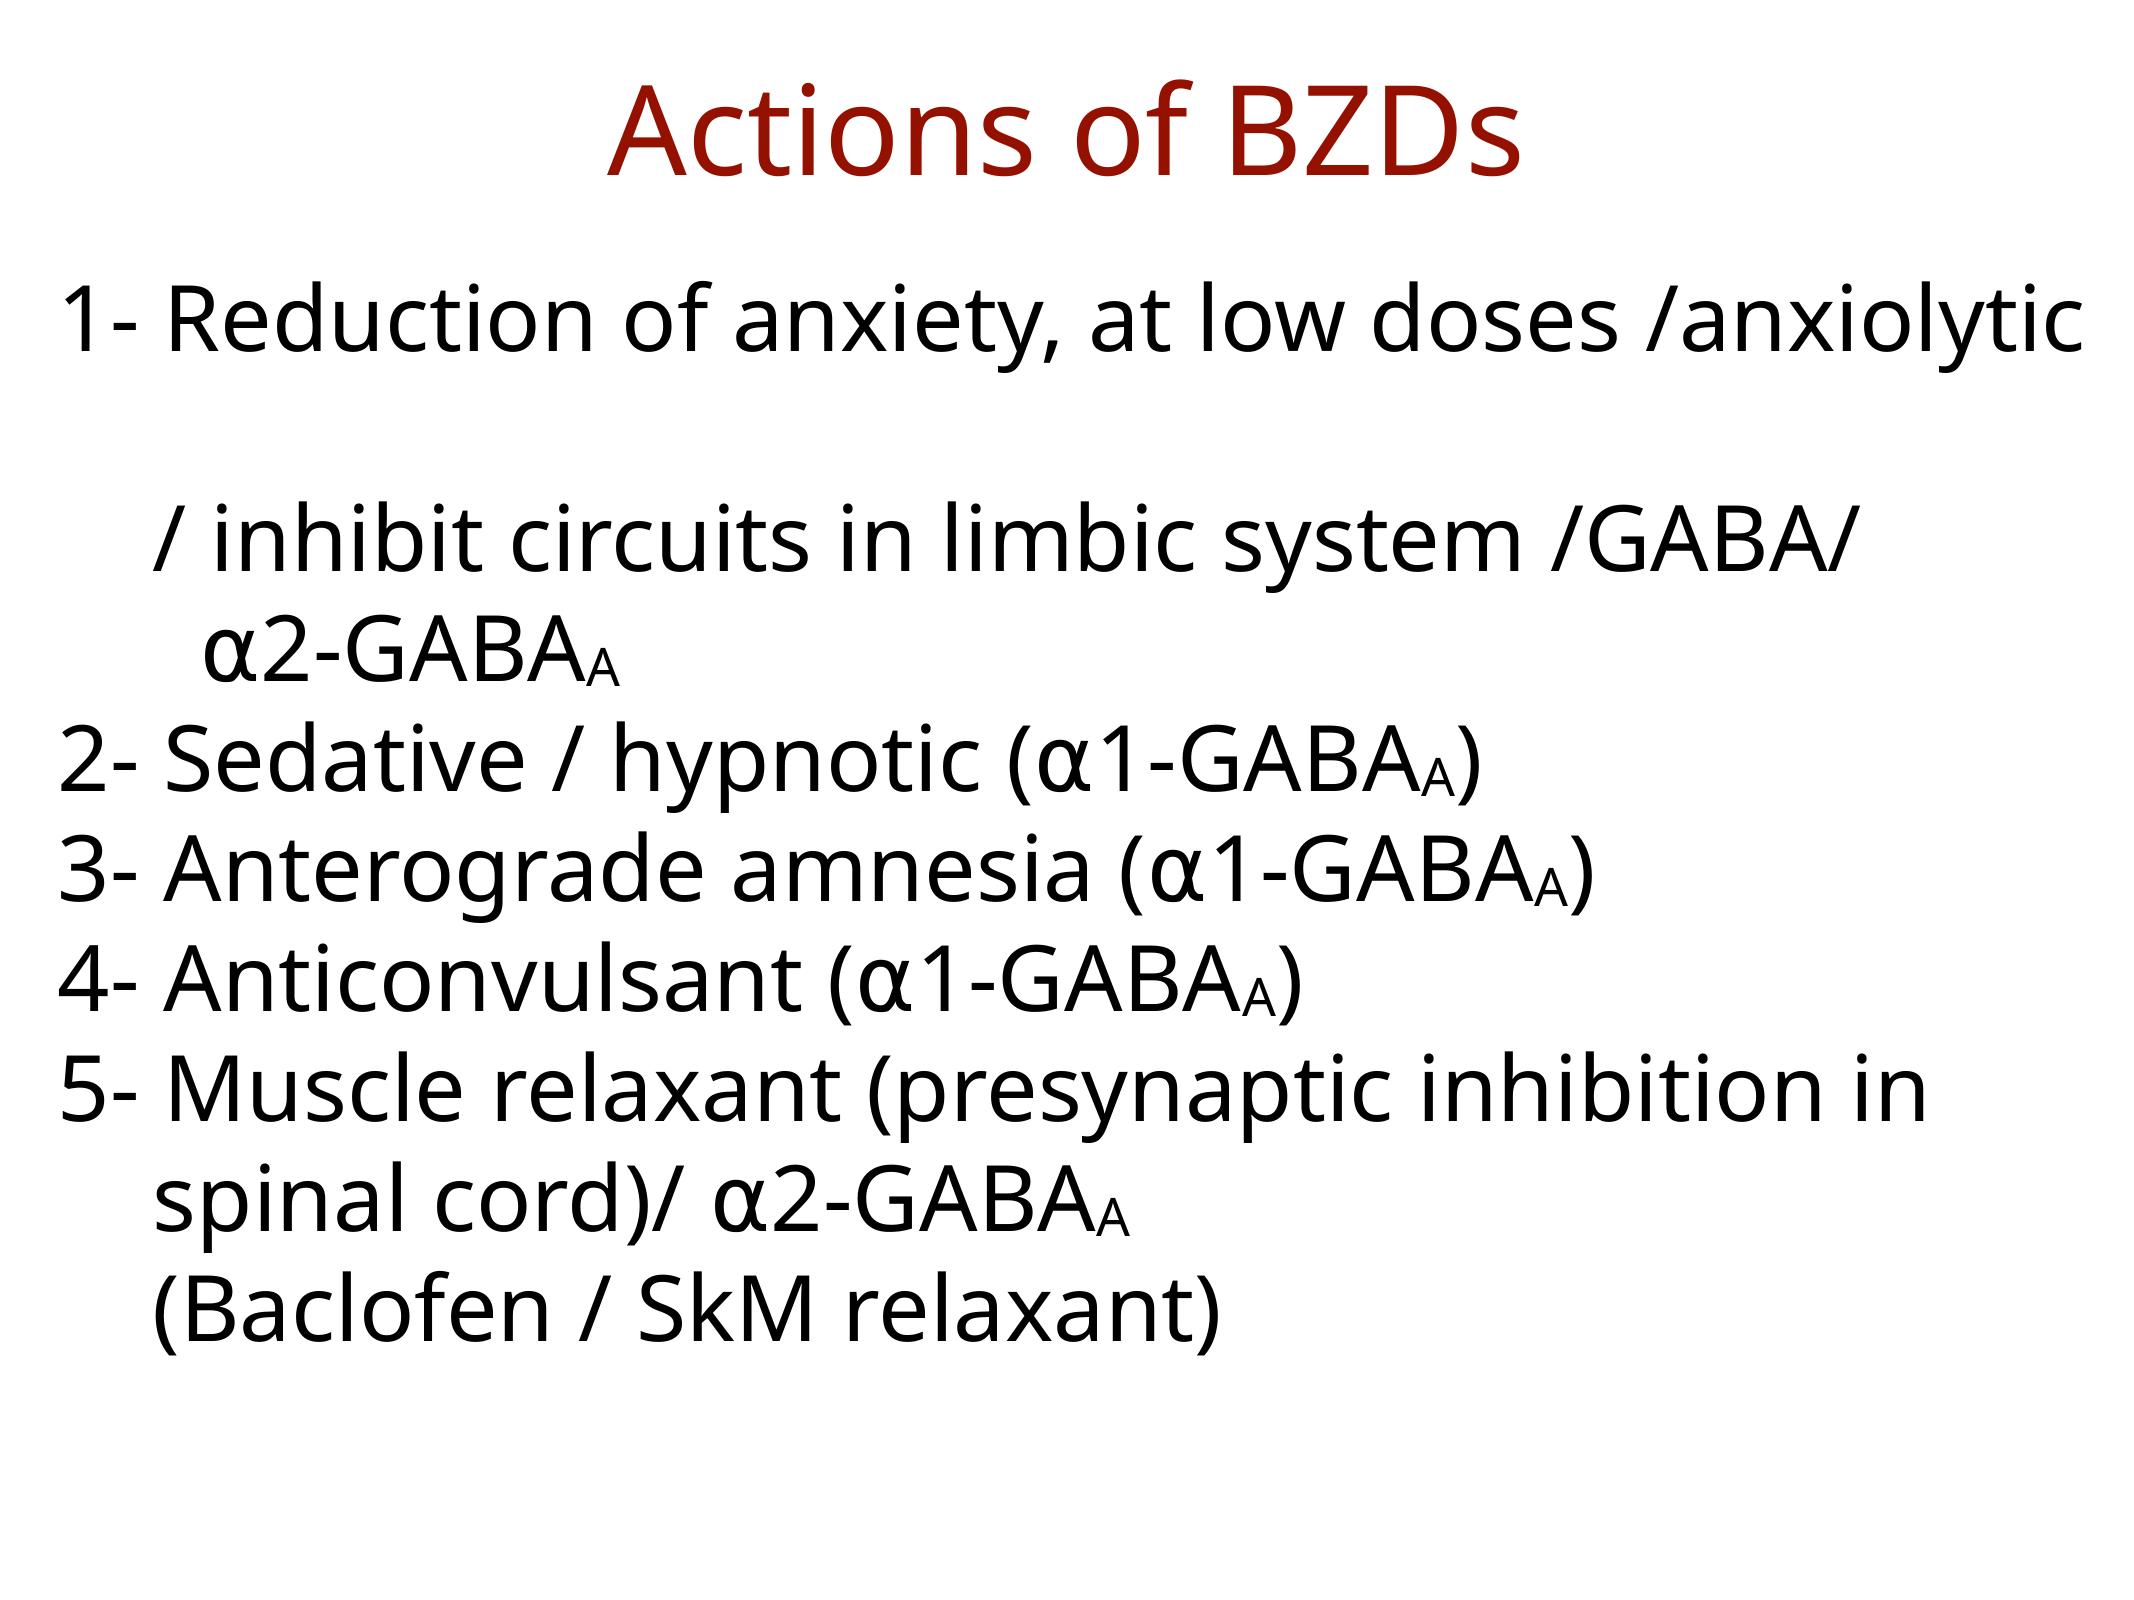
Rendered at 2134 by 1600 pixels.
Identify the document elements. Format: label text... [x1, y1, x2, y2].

title Actions of BZDs [155, 0, 1978, 141]
text_box 1- Reduction of anxiety, at low doses /anxiolytic / inhibit circuits in limbic system /GABA/ ⍺2-GABAA 2- Sedative / hypnotic (⍺1-GABAA) 3- Anterograde amnesia (⍺1-GABAA) 4- Anticonvulsant (⍺1-GABAA) 5- Muscle relaxant (presynaptic inhibition in spinal cord)/ ⍺2-GABAA (Baclofen / SkM relaxant) [49, 141, 2134, 1369]
